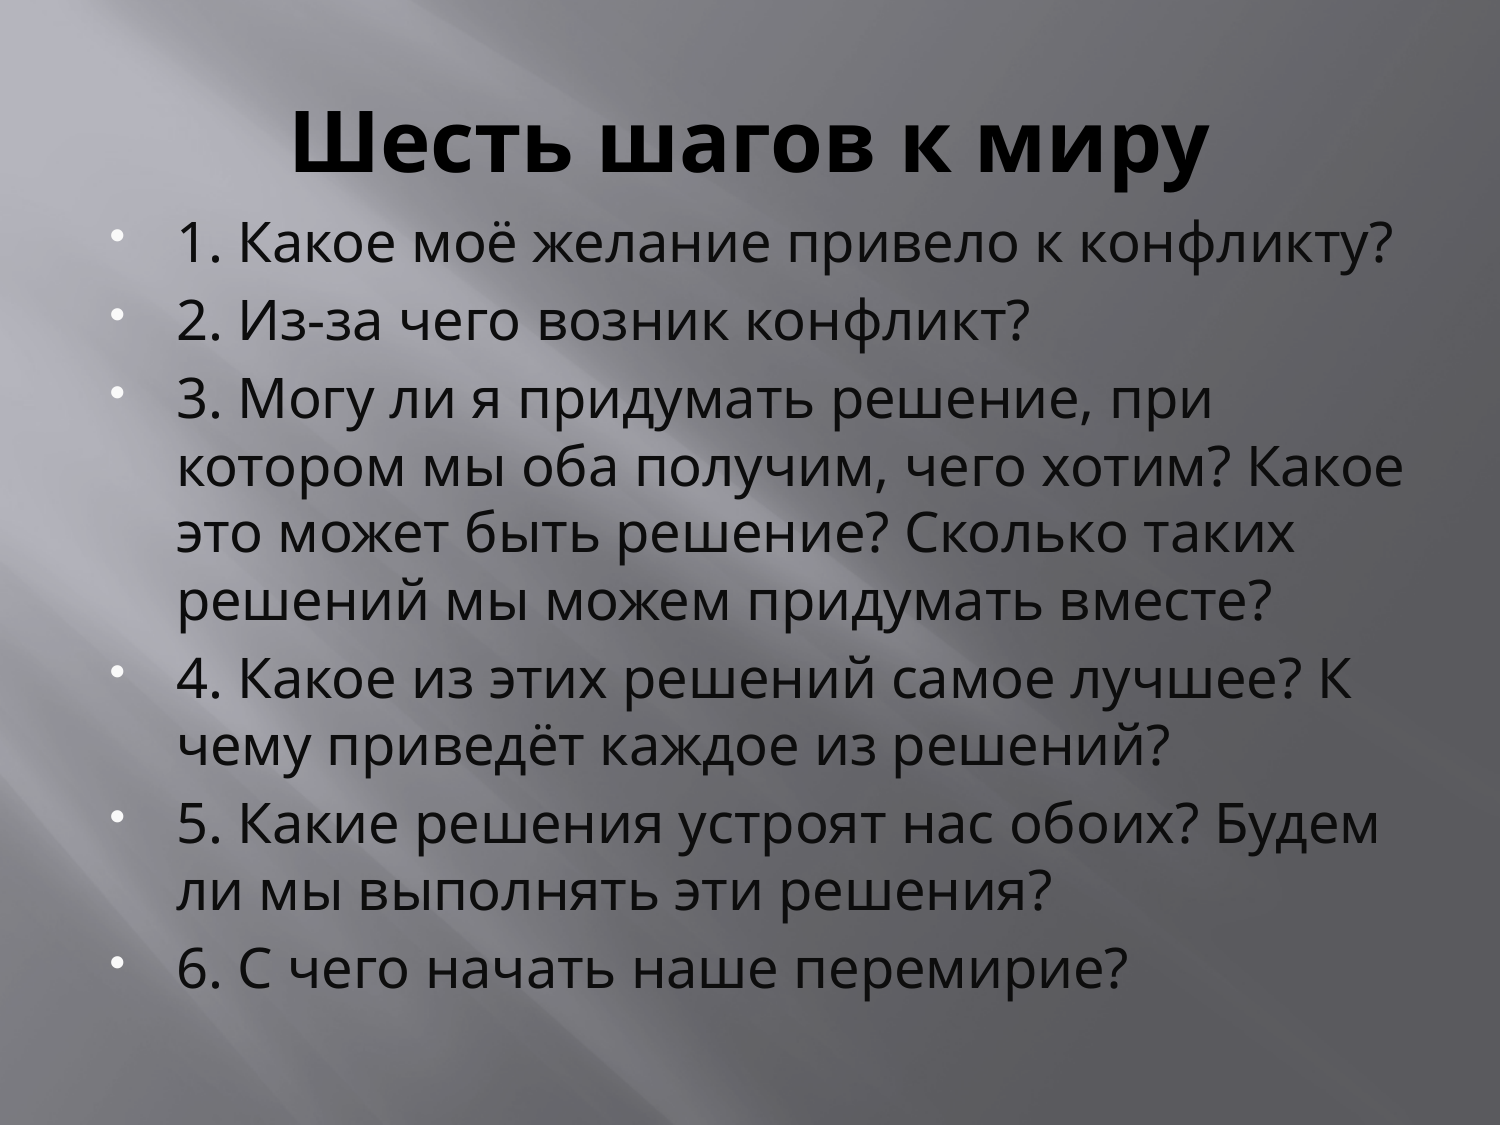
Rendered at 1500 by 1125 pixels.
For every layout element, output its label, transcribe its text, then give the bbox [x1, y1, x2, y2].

list 1. Какое моё желание привело к конфликту? 2. Из-за чего возник конфликт? 3. Могу ли я придумать решение, при котором мы оба получим, чего хотим? Какое это может быть решение? Сколько таких решений мы можем придумать вместе? 4. Какое из этих решений самое лучшее? К чему приведёт каждое из решений? 5. Какие решения устроят нас обоих? Будем ли мы выполнять эти решения? 6. С чего начать наше перемирие? [75, 199, 1425, 1035]
title Шесть шагов к миру [75, 45, 1425, 199]
